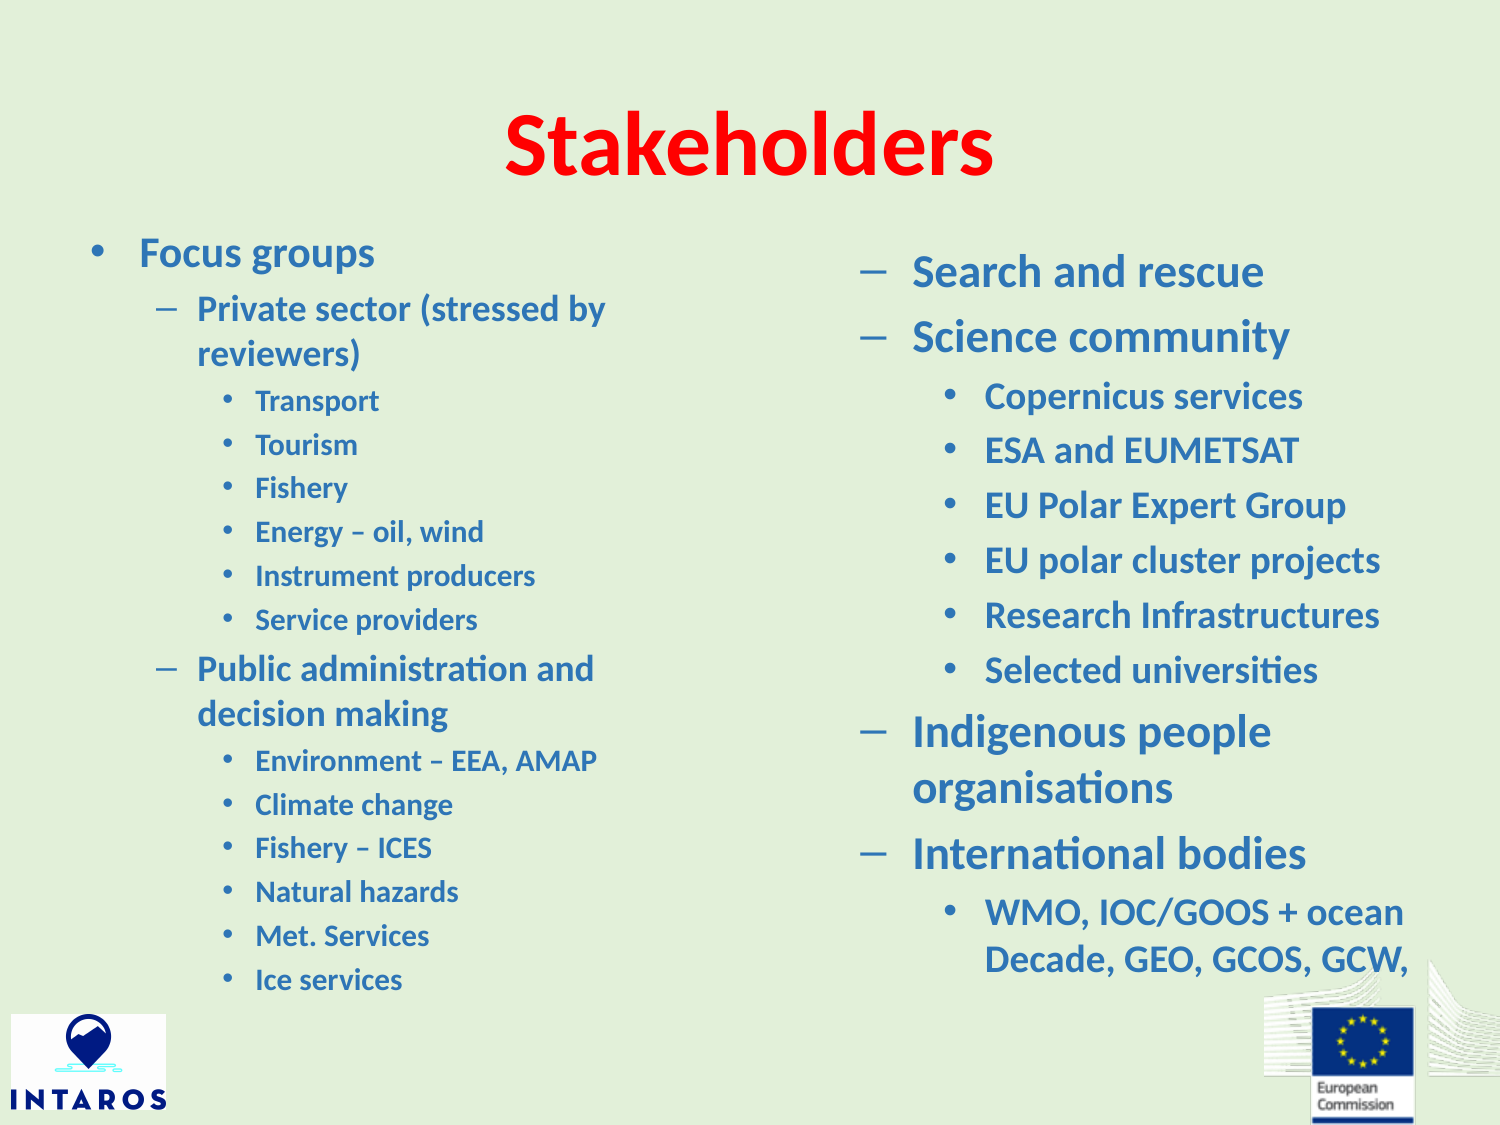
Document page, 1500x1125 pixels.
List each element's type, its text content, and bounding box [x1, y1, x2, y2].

picture [1264, 959, 1500, 1125]
list Search and rescue Science community Copernicus services ESA and EUMETSAT EU Polar Expert Group EU polar cluster projects Research Infrastructures Selected universities Indigenous people organisations International bodies WMO, IOC/GOOS + ocean Decade, GEO, GCOS, GCW, [762, 232, 1425, 1005]
picture [11, 1014, 166, 1110]
title Stakeholders [75, 45, 1425, 233]
list Focus groups Private sector (stressed by reviewers) Transport Tourism Fishery Energy – oil, wind Instrument producers Service providers Public administration and decision making Environment – EEA, AMAP Climate change Fishery – ICES Natural hazards Met. Services Ice services [75, 216, 738, 1005]
